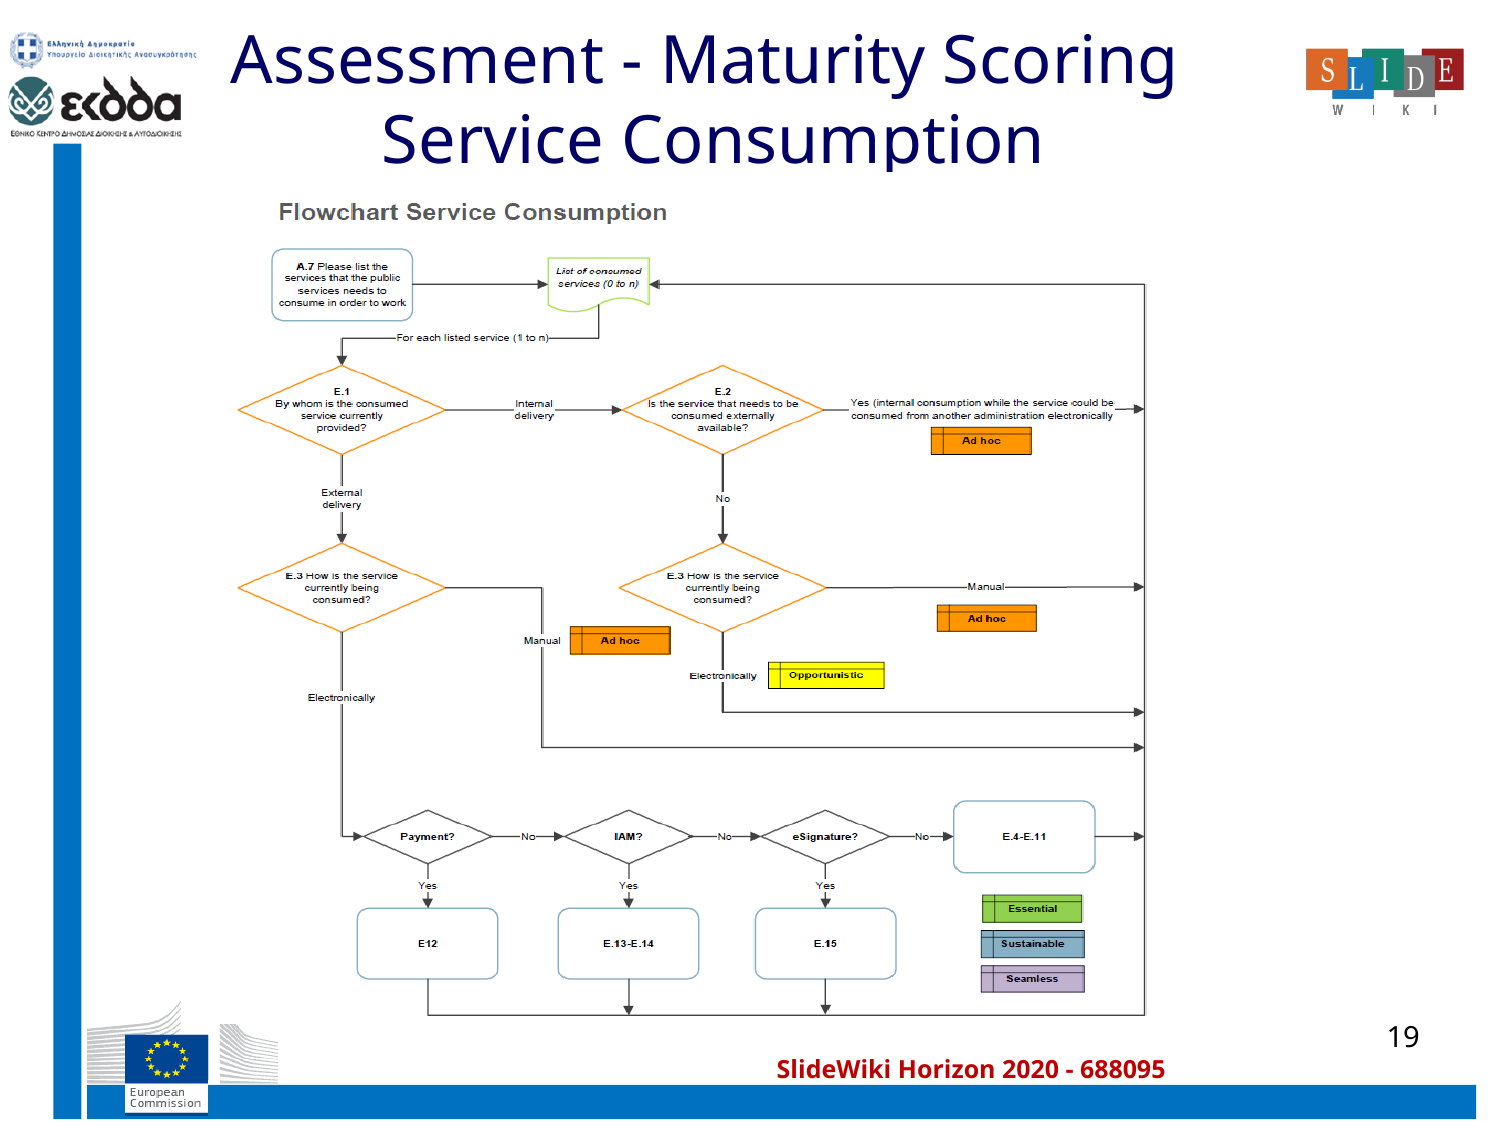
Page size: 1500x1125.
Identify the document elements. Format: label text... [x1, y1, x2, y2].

slide_number 19 [1371, 1011, 1487, 1078]
picture [1293, 34, 1474, 132]
picture [87, 1001, 278, 1116]
picture [0, 29, 204, 143]
title Assessment - Maturity Scoring Service Consumption [168, 66, 1260, 185]
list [182, 172, 1188, 1024]
